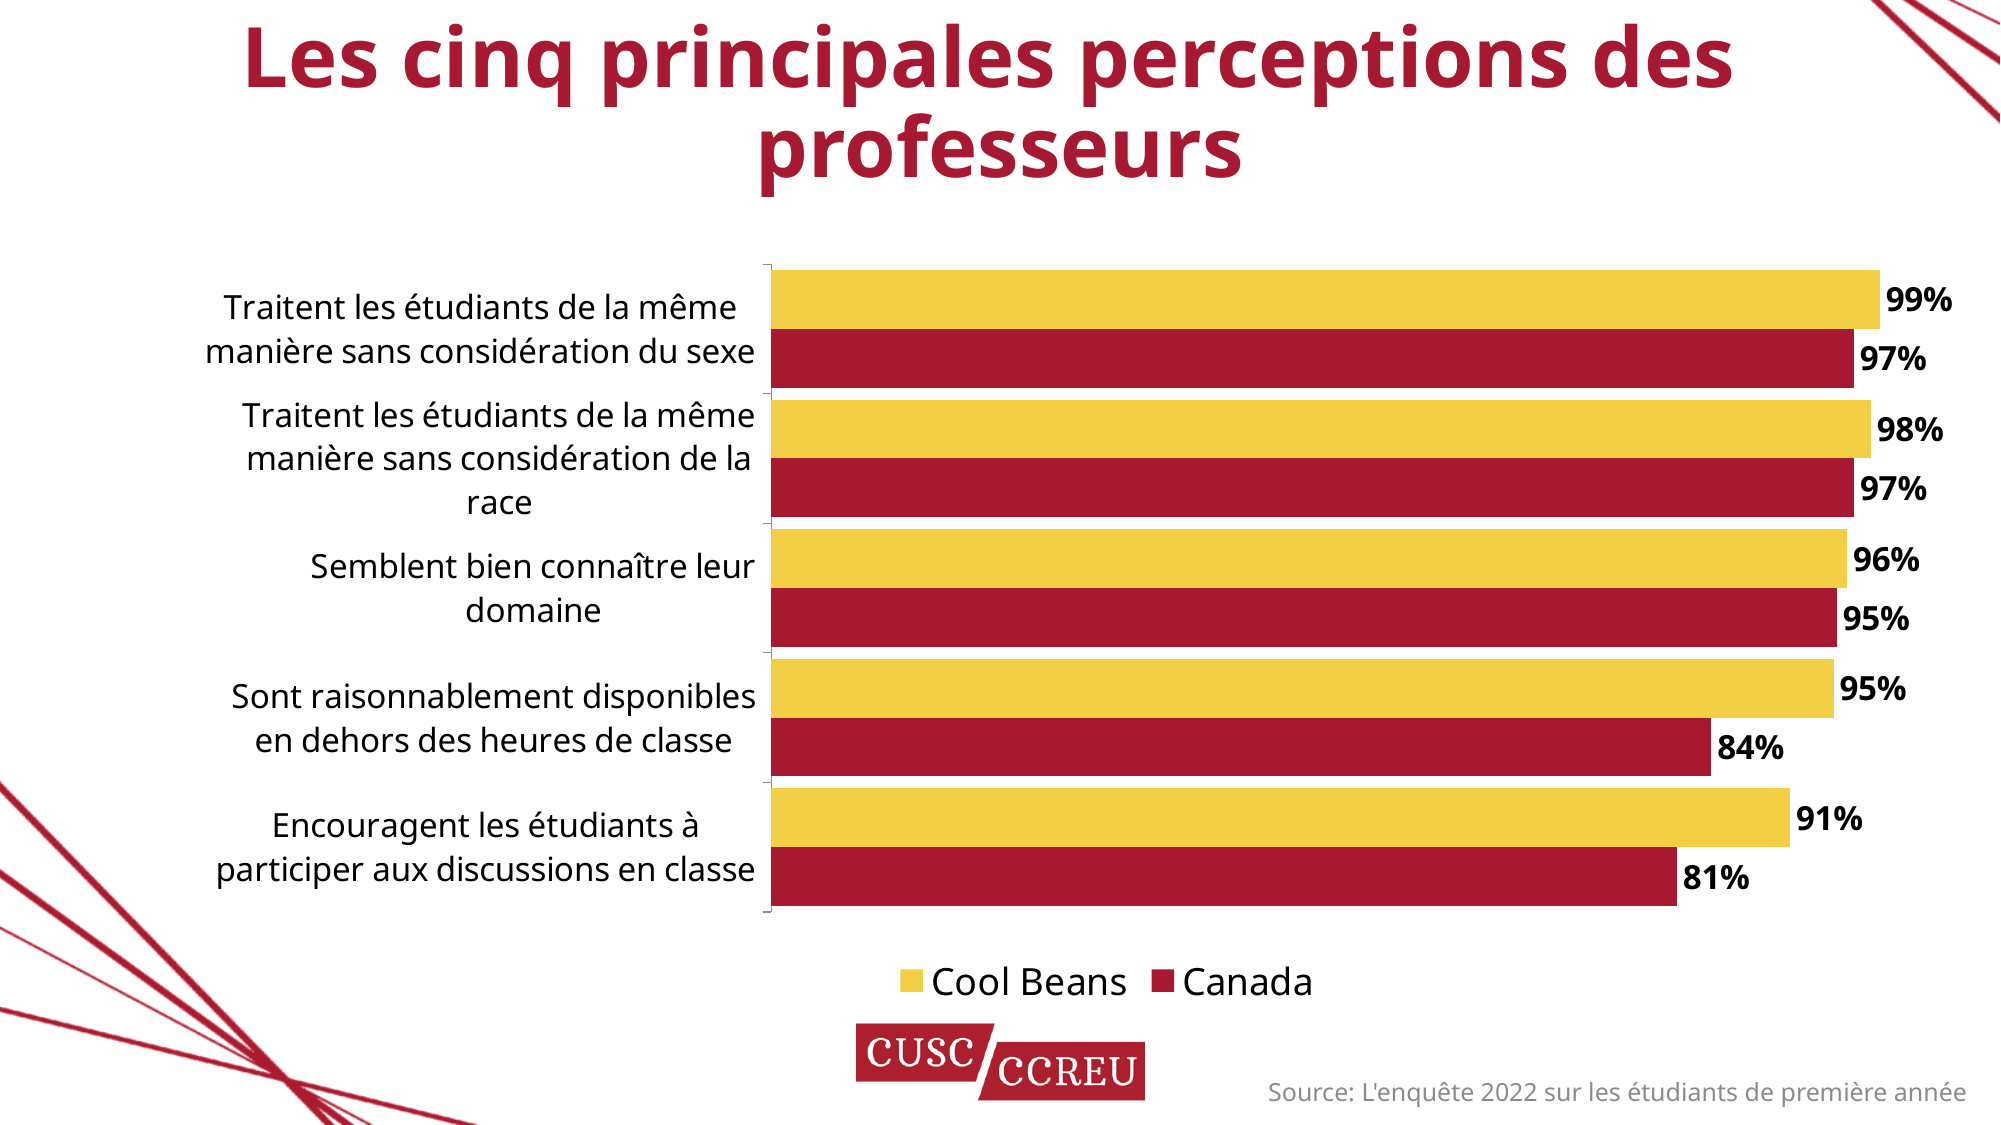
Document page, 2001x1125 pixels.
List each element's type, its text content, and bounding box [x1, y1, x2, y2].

picture [852, 1020, 1148, 1103]
footer Source: L'enquête 2022 sur les étudiants de première année [1242, 1061, 2000, 1122]
title Les cinq principales perceptions des professeurs [0, 0, 2000, 211]
picture [1862, 0, 2000, 129]
picture [0, 778, 522, 1125]
chart [204, 210, 2000, 1014]
